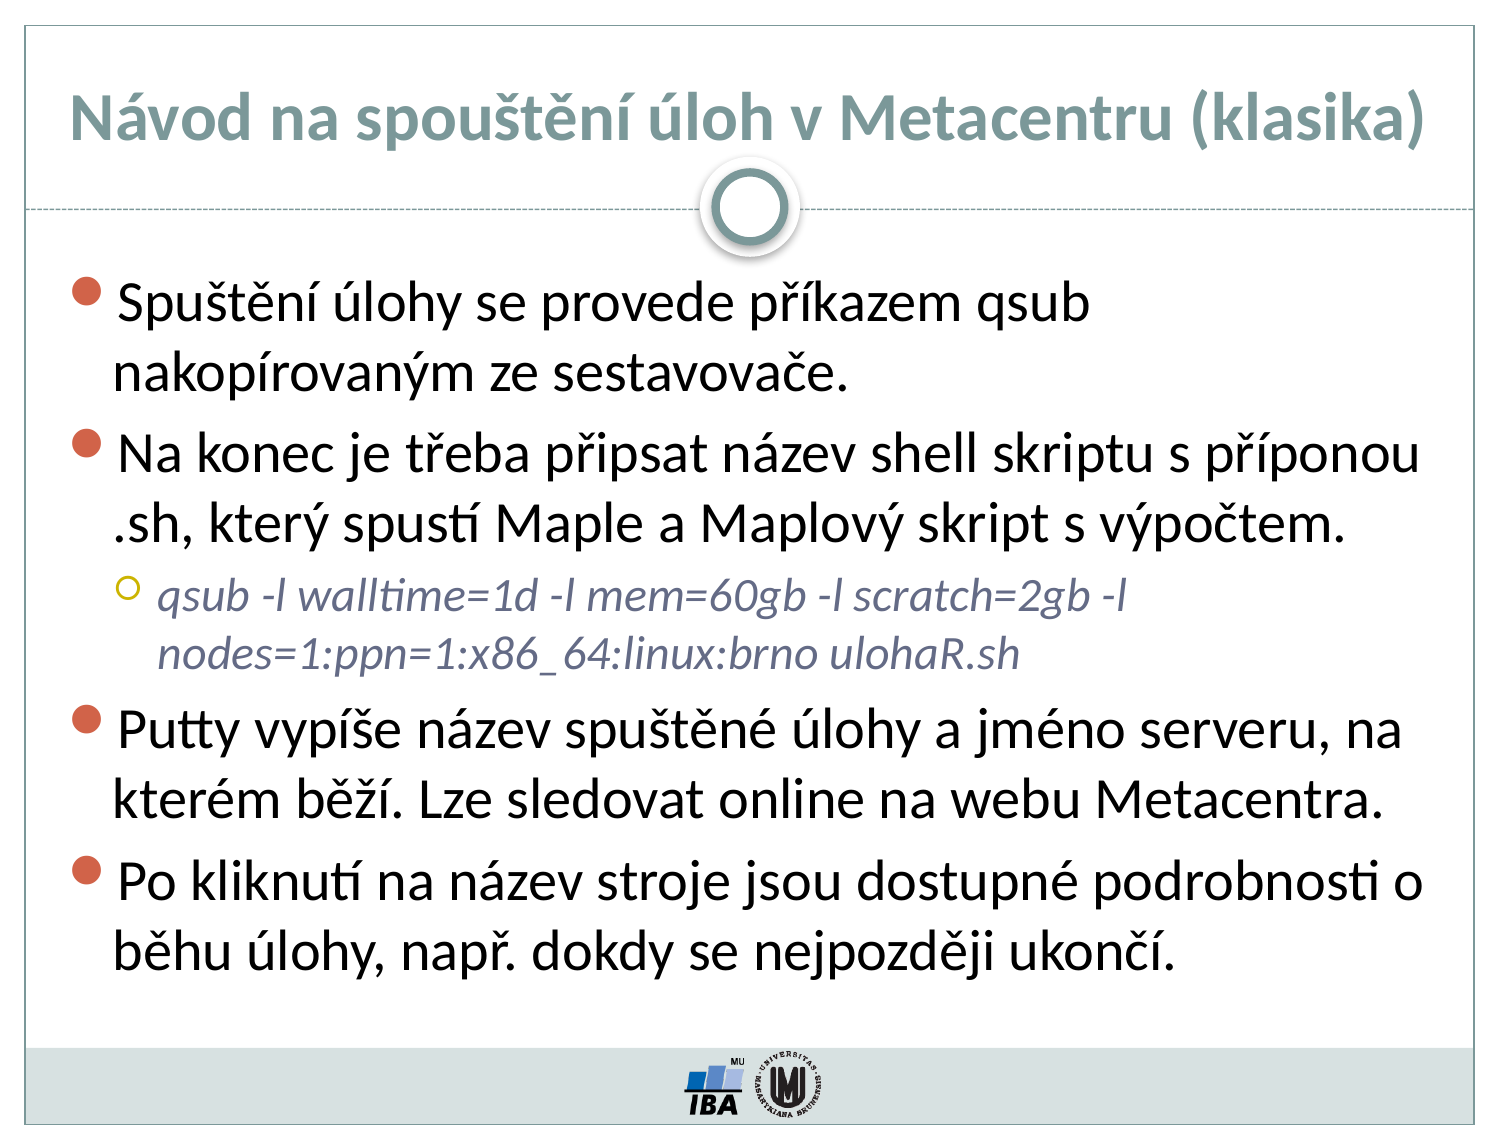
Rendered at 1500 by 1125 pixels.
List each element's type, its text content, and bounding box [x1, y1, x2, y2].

picture [684, 1059, 744, 1115]
text_box Návod na spouštění úloh v Metacentru (klasika) [49, 37, 1450, 162]
list Spuštění úlohy se provede příkazem qsub nakopírovaným ze sestavovače. Na konec je třeba připsat název shell skriptu s příponou .sh, který spustí Maple a Maplový skript s výpočtem. qsub -l walltime=1d -l mem=60gb -l scratch=2gb -l nodes=1:ppn=1:x86_64:linux:brno ulohaR.sh Putty vypíše název spuštěné úlohy a jméno serveru, na kterém běží. Lze sledovat online na webu Metacentra. Po kliknutí na název stroje jsou dostupné podrobnosti o běhu úlohy, např. dokdy se nejpozději ukončí. [52, 255, 1450, 1059]
picture [755, 1059, 821, 1118]
